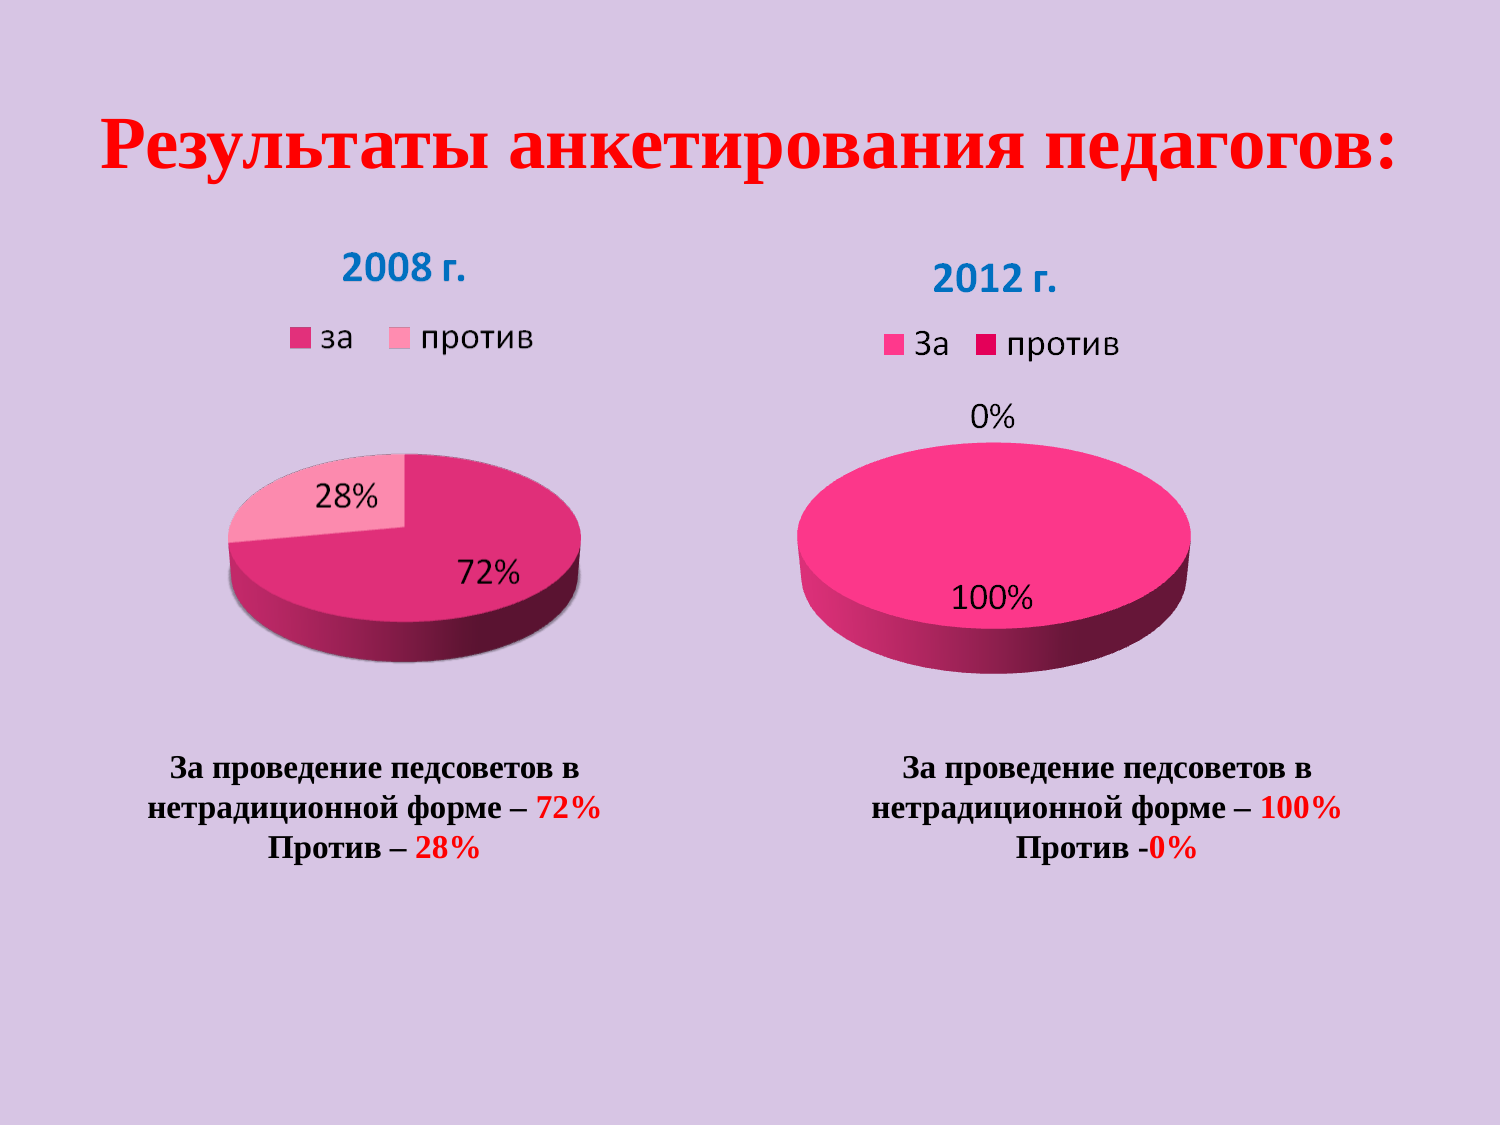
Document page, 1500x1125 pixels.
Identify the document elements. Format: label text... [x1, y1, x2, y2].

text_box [738, 228, 1251, 751]
text_box За проведение педсоветов в нетрадиционной форме – 72% Против – 28% [117, 738, 633, 873]
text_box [163, 222, 645, 768]
text_box За проведение педсоветов в нетрадиционной форме – 100% Против -0% [808, 738, 1407, 873]
title Результаты анкетирования педагогов: [74, 44, 1426, 233]
